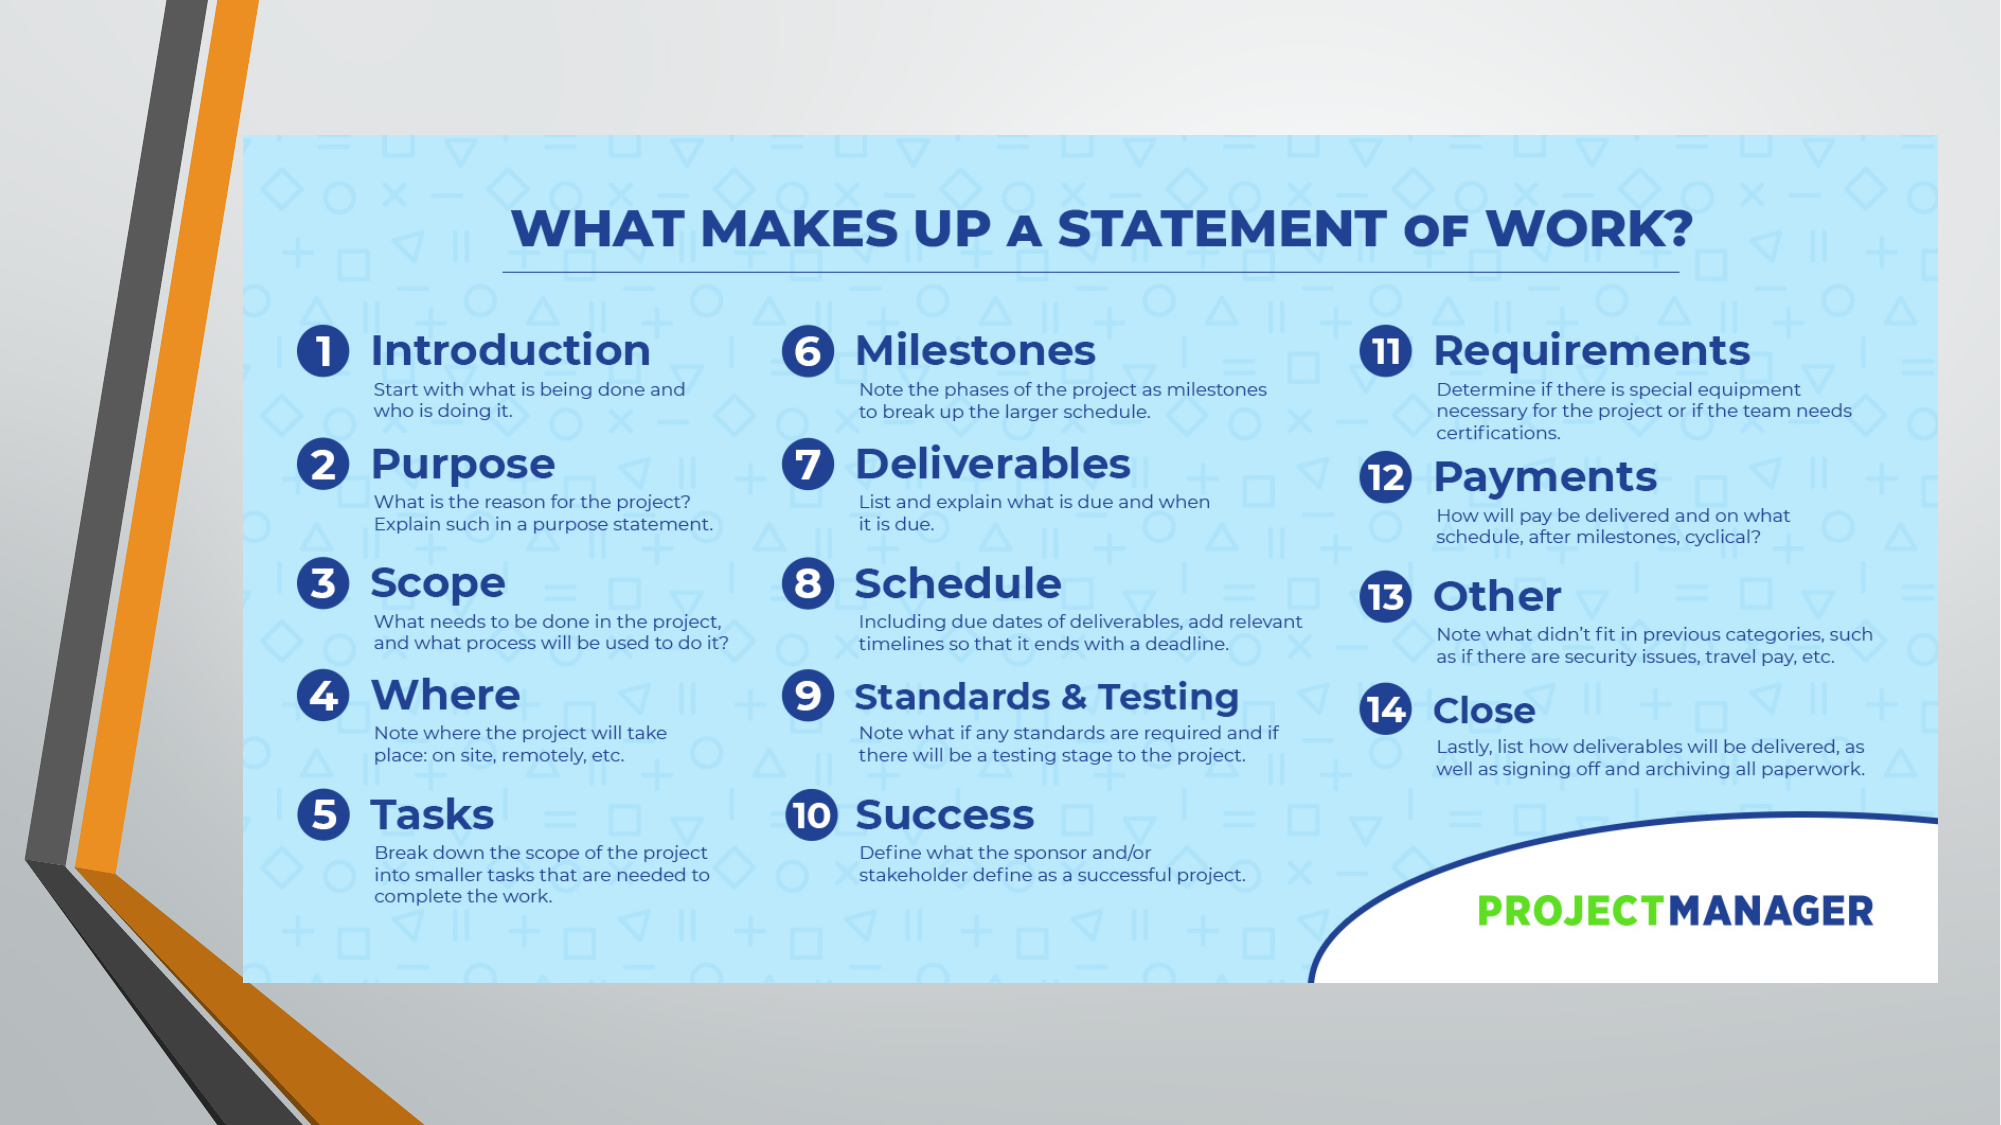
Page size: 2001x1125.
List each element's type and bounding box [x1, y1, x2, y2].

picture [243, 134, 1938, 983]
